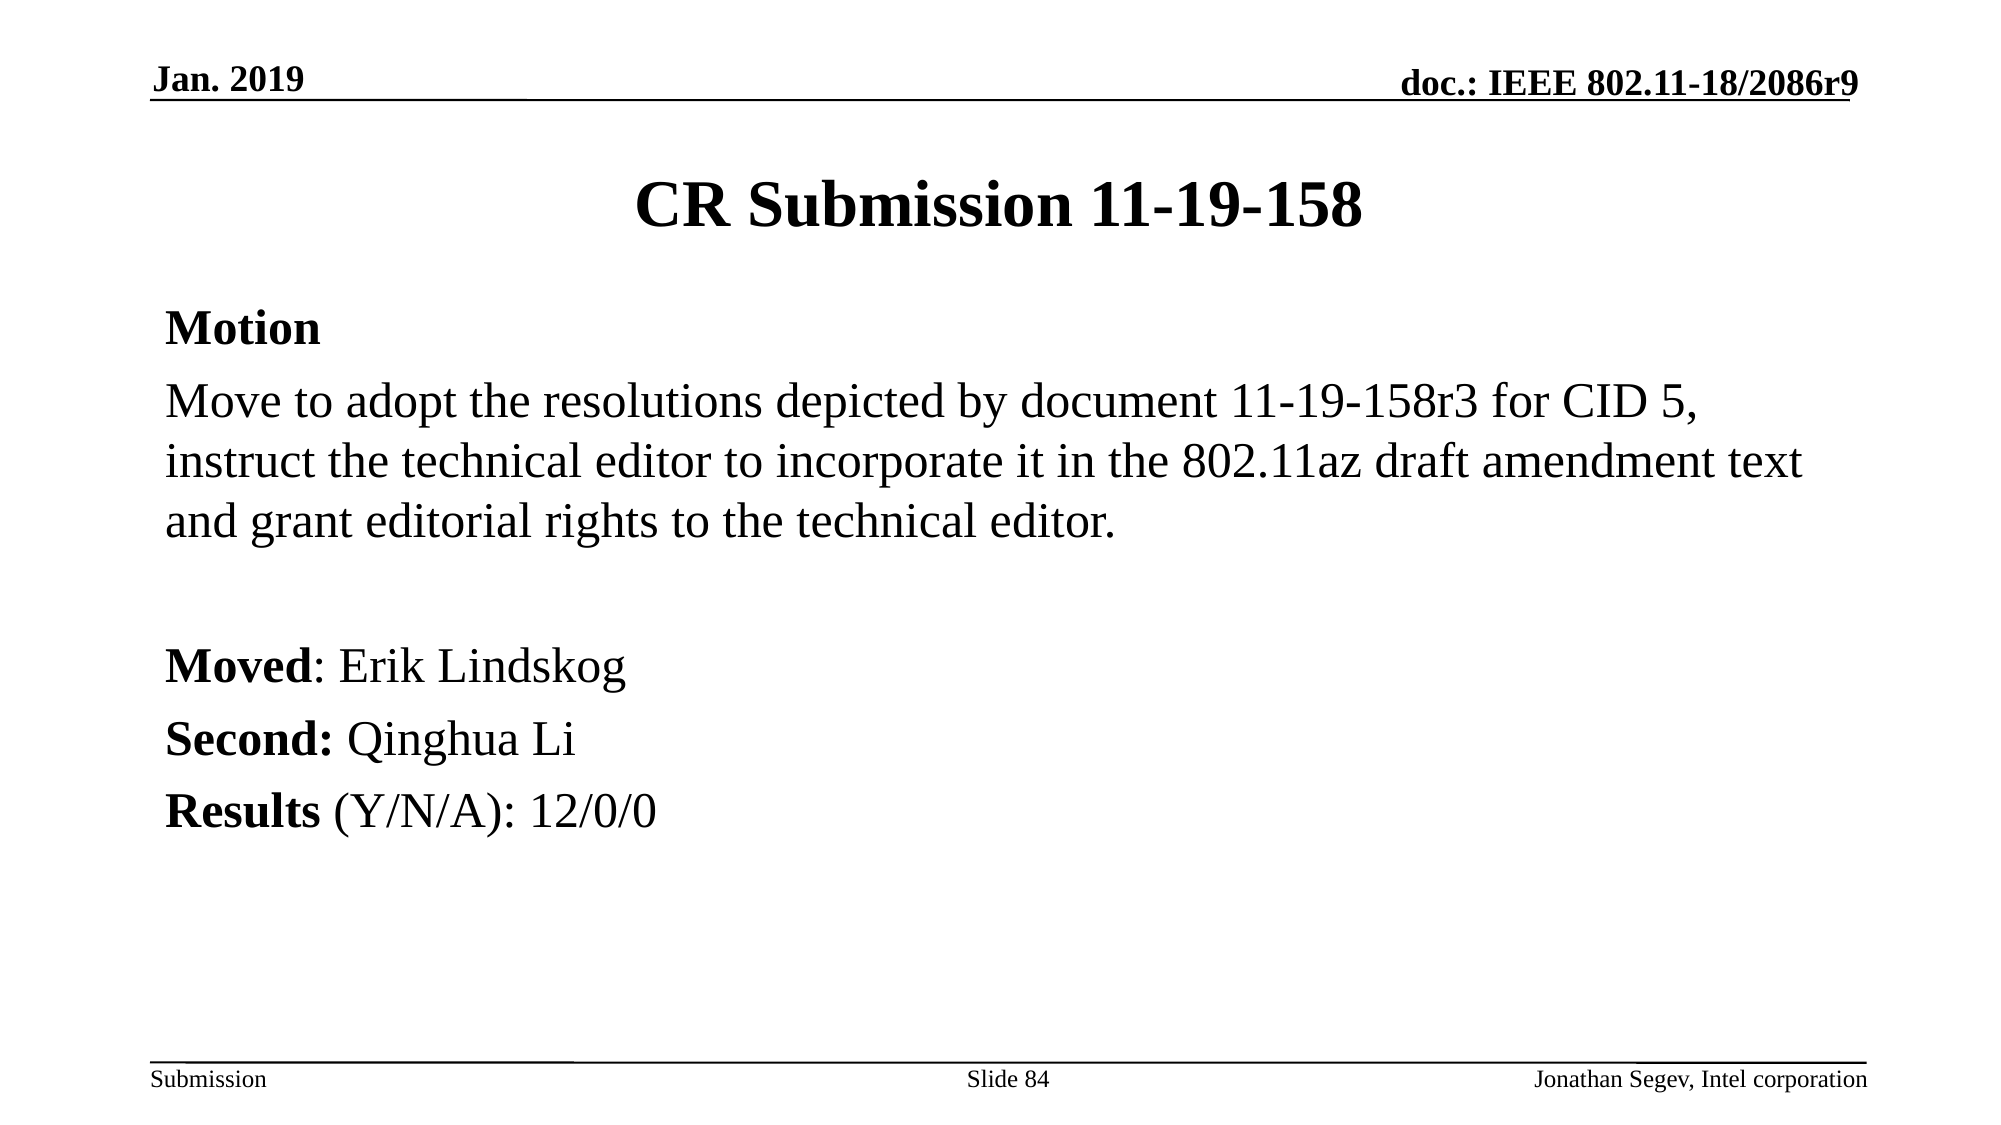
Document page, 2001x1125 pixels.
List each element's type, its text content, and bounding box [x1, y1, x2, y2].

list Motion Move to adopt the resolutions depicted by document 11-19-158r3 for CID 5, instruct the technical editor to incorporate it in the 802.11az draft amendment text and grant editorial rights to the technical editor. Moved: Erik Lindskog Second: Qinghua Li Results (Y/N/A): 12/0/0 [149, 286, 1850, 1000]
footer Jonathan Segev, Intel corporation [1171, 1061, 1869, 1093]
slide_number Slide 84 [950, 1061, 1067, 1123]
title CR Submission 11-19-158 [149, 112, 1850, 286]
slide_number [152, 54, 563, 100]
